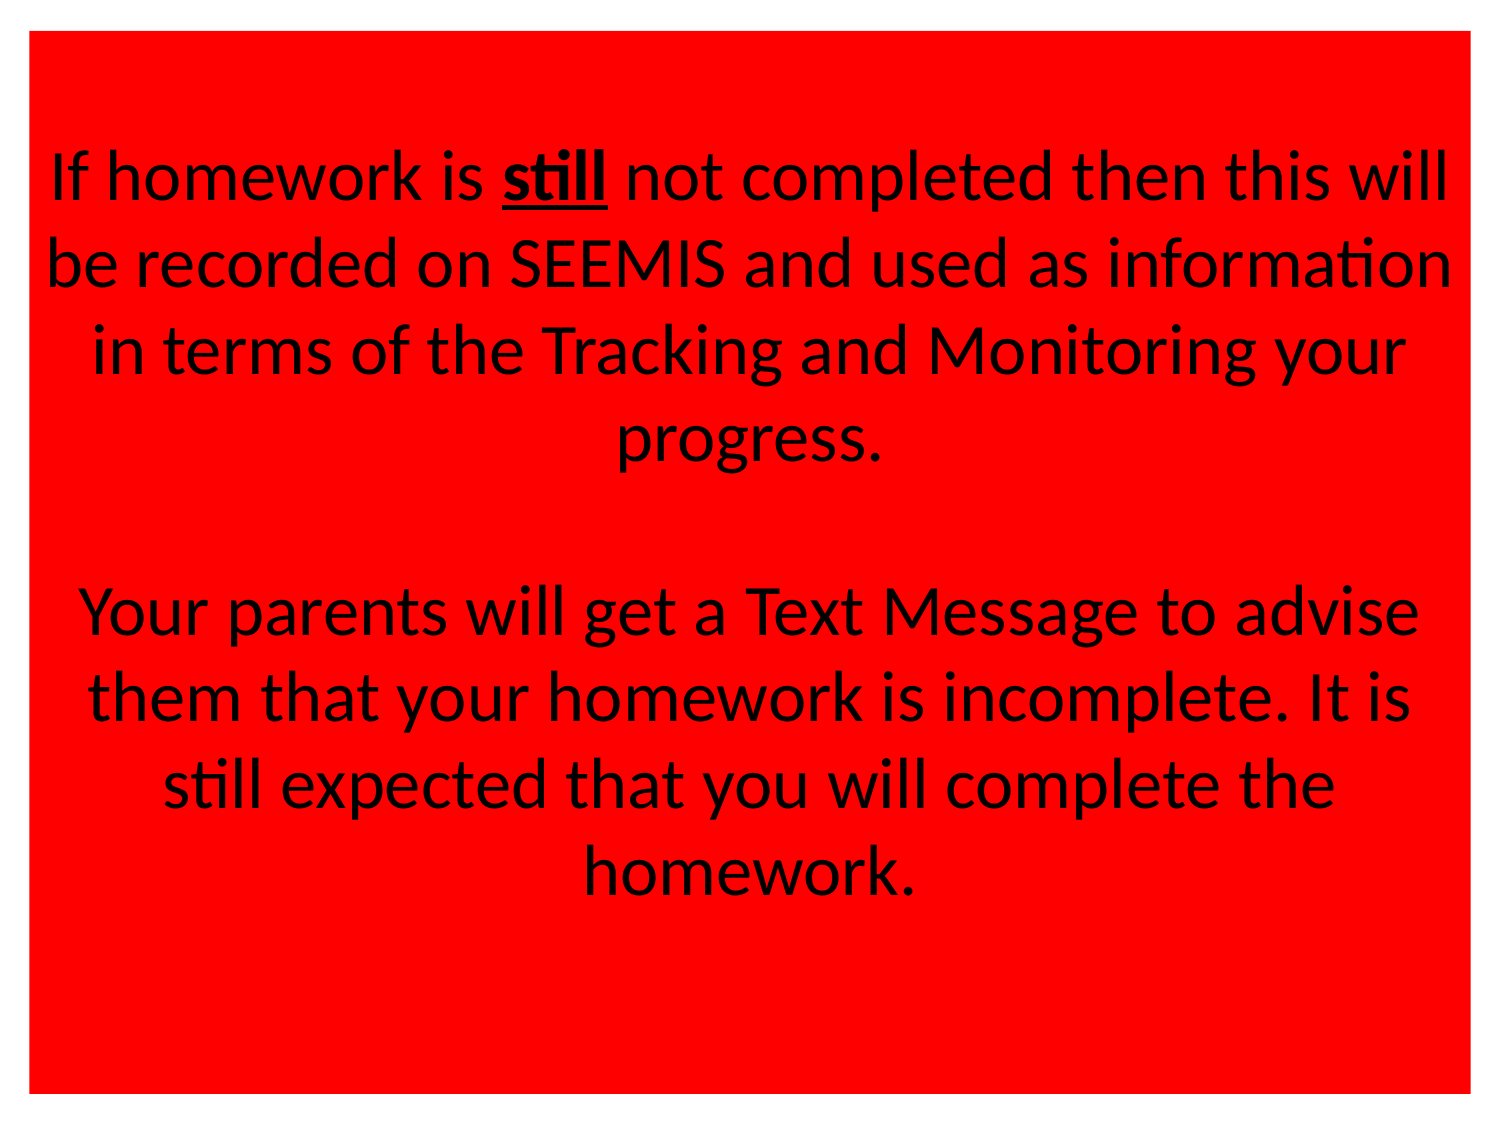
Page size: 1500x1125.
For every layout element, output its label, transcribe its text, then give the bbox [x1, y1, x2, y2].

title If homework is still not completed then this will be recorded on SEEMIS and used as information in terms of the Tracking and Monitoring your progress. Your parents will get a Text Message to advise them that your homework is incomplete. It is still expected that you will complete the homework. [29, 30, 1471, 1094]
